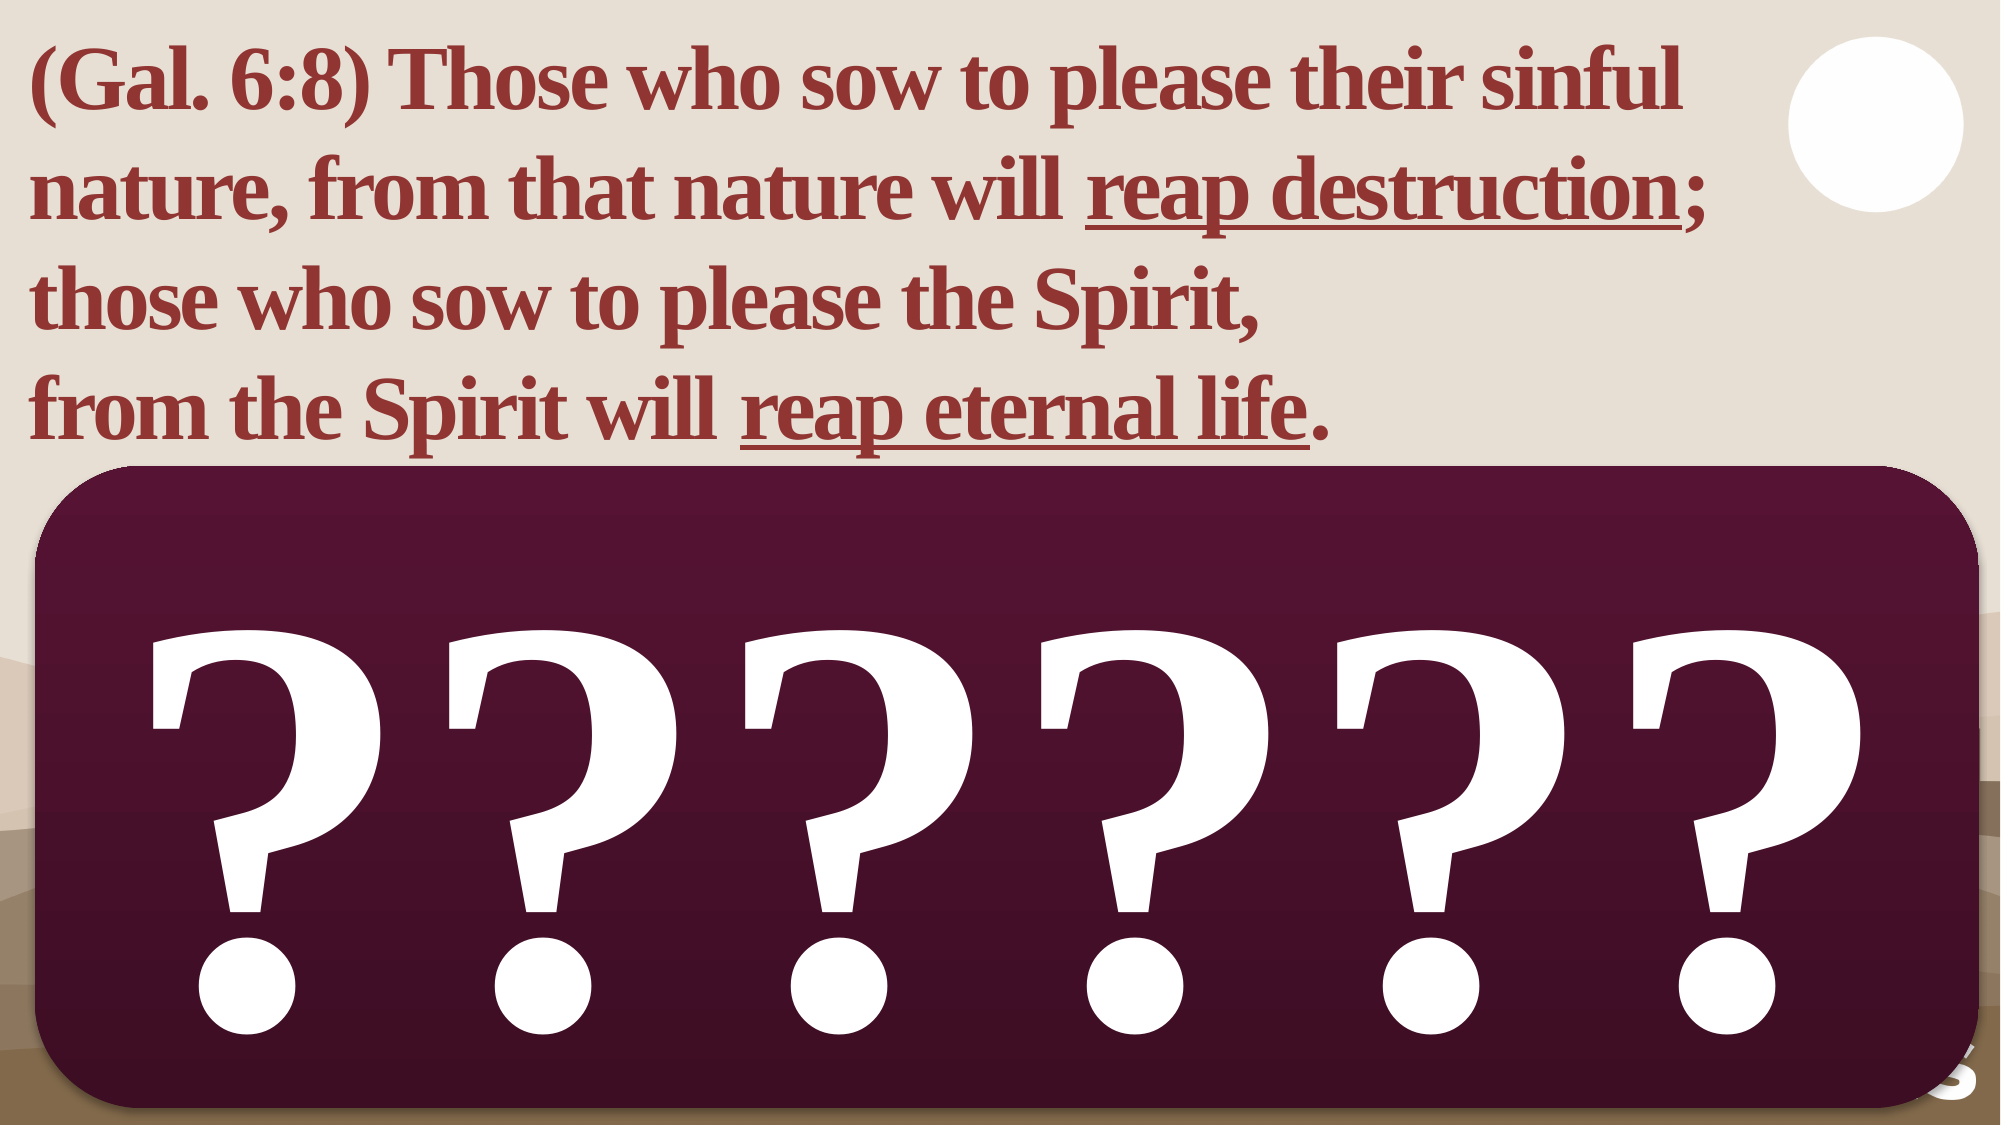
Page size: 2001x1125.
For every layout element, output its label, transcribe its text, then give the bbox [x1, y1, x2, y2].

text_box (Gal. 6:8) Those who sow to please their sinful nature, from that nature will reap destruction; those who sow to please the Spirit, from the Spirit will reap eternal life. [14, 10, 1775, 466]
picture [0, 0, 2001, 1125]
text_box ?????? [32, 463, 1982, 1111]
